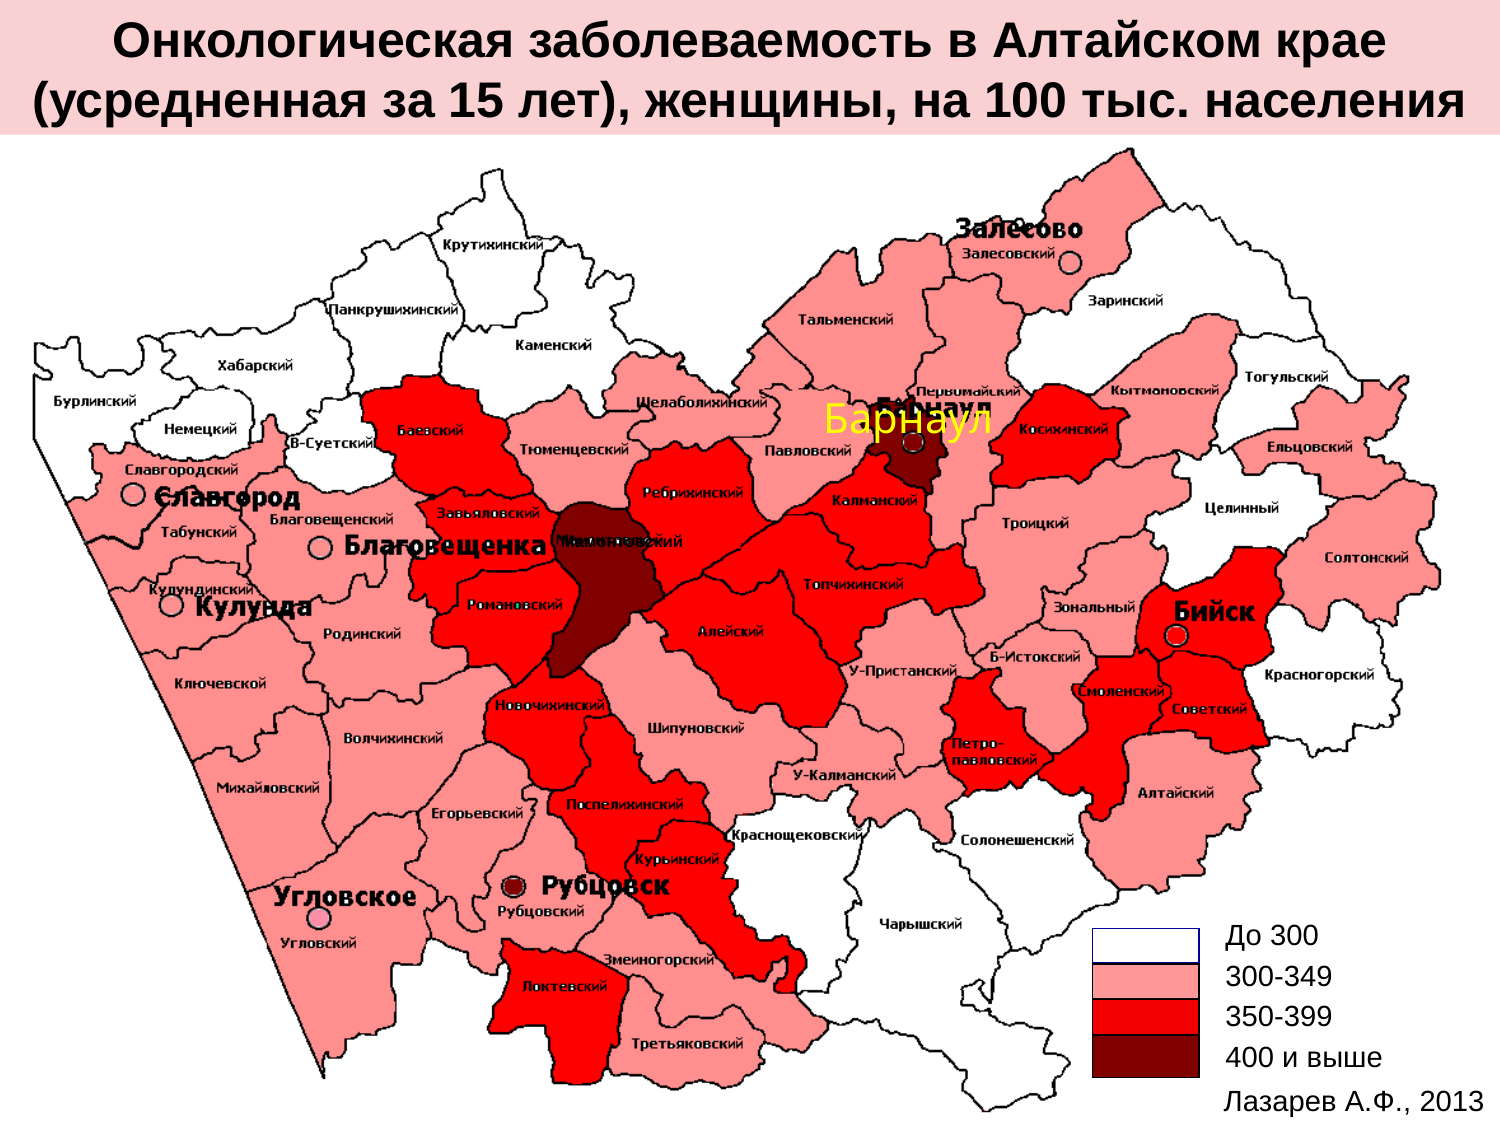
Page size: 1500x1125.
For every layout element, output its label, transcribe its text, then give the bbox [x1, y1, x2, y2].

text_box Онкологическая заболеваемость в Алтайском крае (усредненная за 15 лет), женщины, на 100 тыс. населения [0, 0, 1500, 135]
text_box Лазарев А.Ф., 2013 [1465, 1074, 1500, 1125]
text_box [29, 144, 1460, 1125]
